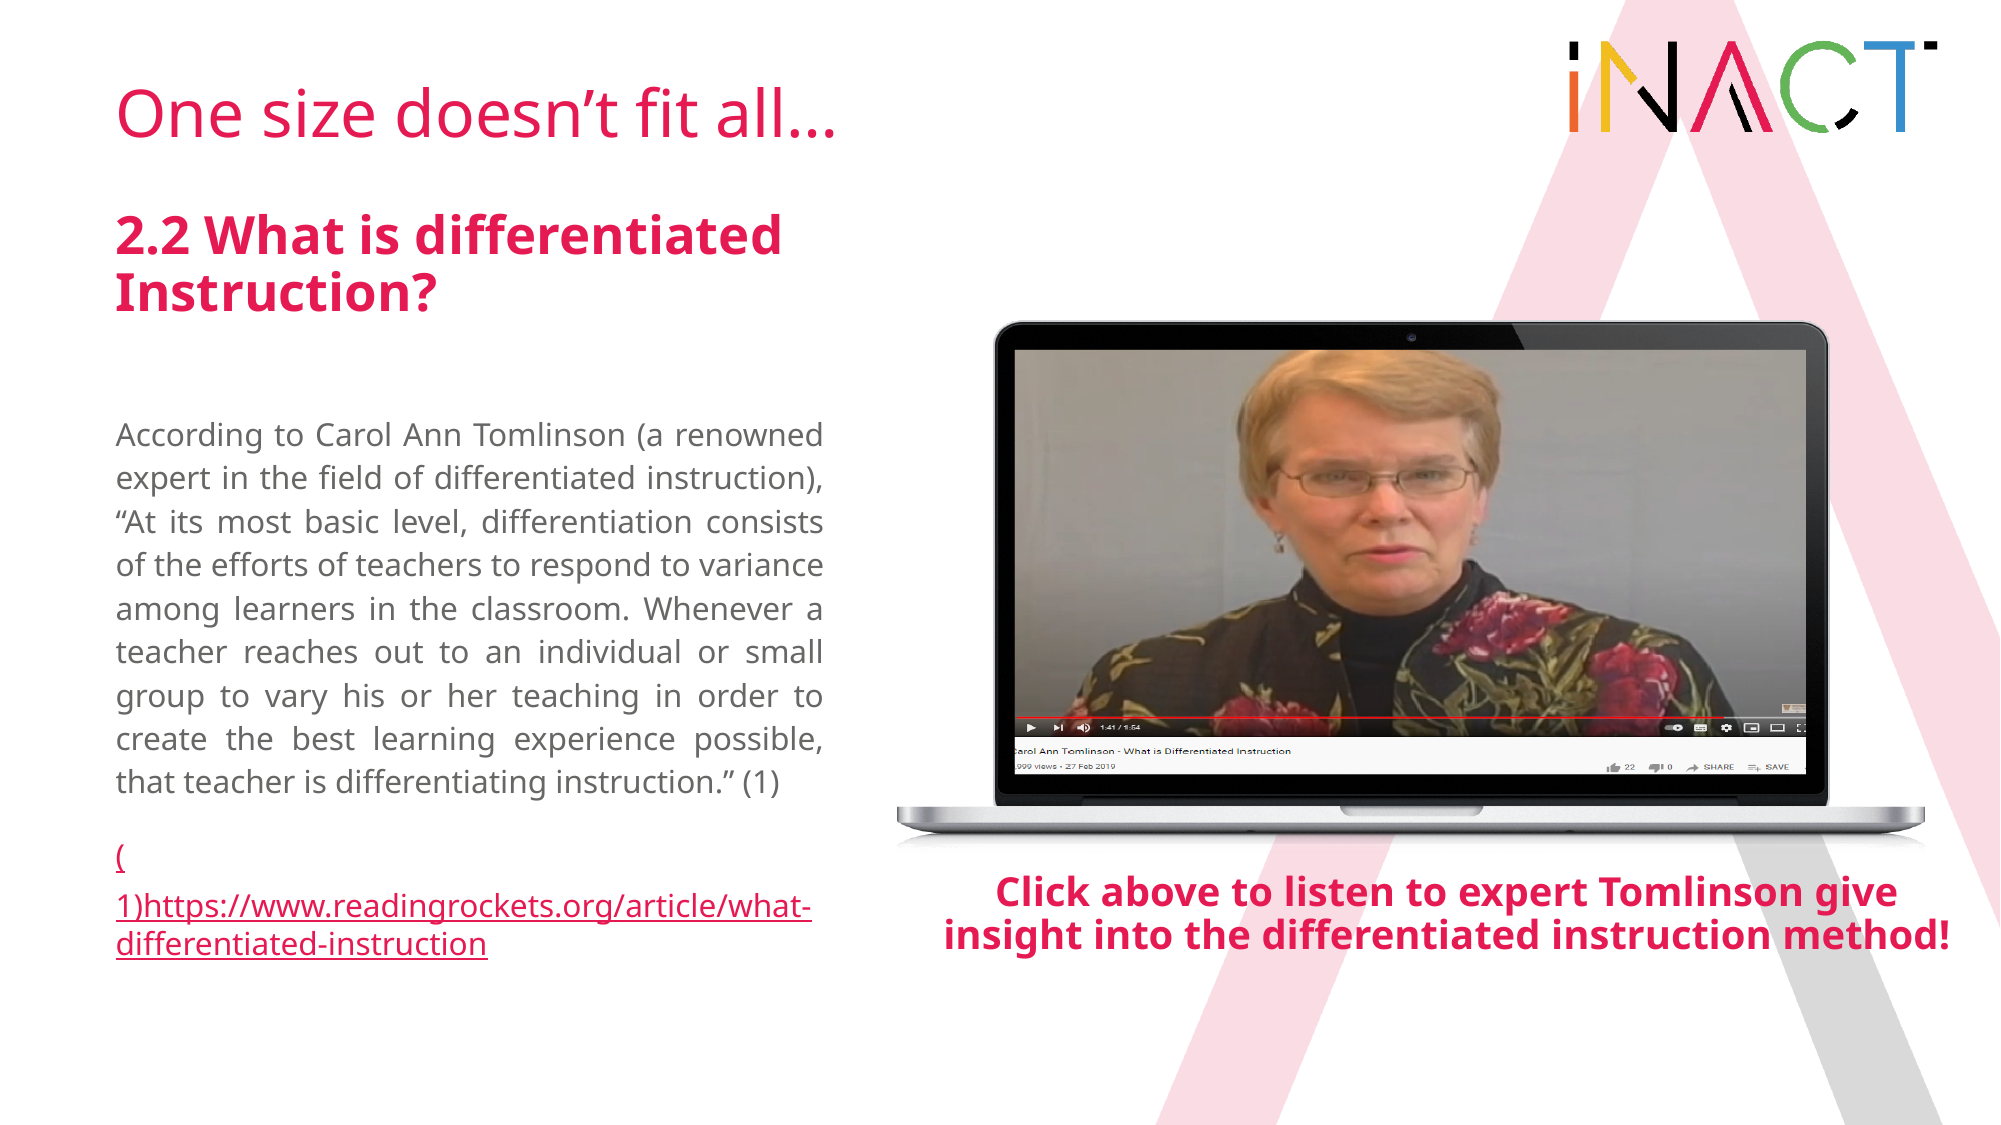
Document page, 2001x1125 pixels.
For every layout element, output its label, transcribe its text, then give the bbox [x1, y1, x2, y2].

list According to Carol Ann Tomlinson (a renowned expert in the field of differentiated instruction), “At its most basic level, differentiation consists of the efforts of teachers to respond to variance among learners in the classroom. Whenever a teacher reaches out to an individual or small group to vary his or her teaching in order to create the best learning experience possible, that teacher is differentiating instruction.” (1) (1)https://www.readingrockets.org/article/what-differentiated-instruction [100, 401, 840, 1027]
text_box Click above to listen to expert Tomlinson give insight into the differentiated instruction method! [925, 862, 1970, 966]
title One size doesn’t fit all… 2.2 What is differentiated Instruction? [100, 67, 1026, 331]
picture [848, 0, 2001, 1125]
